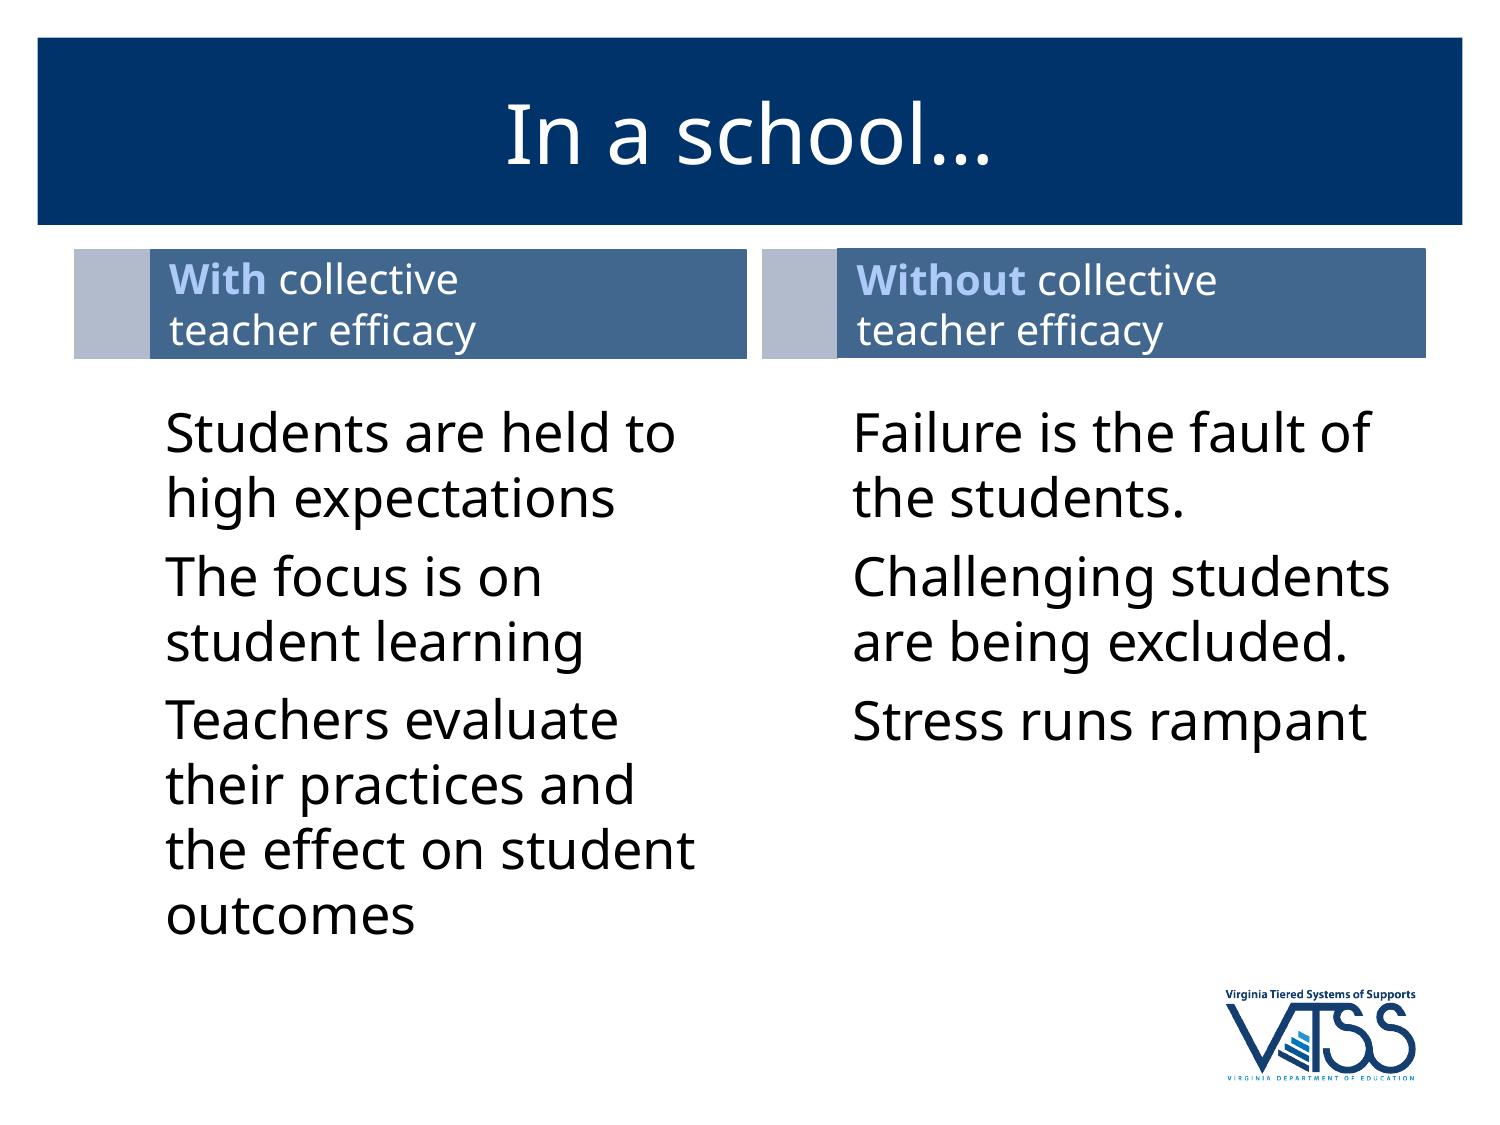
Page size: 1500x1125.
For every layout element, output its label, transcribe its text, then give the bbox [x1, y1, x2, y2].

text_box Without collective teacher efficacy [837, 249, 1425, 358]
list Failure is the fault of the students. Challenging students are being excluded. Stress runs rampant [762, 391, 1425, 944]
subtitle With collective teacher efficacy [150, 249, 738, 358]
picture [1224, 975, 1417, 1088]
title In a school… [37, 37, 1463, 225]
list Students are held to high expectations The focus is on student learning Teachers evaluate their practices and the effect on student outcomes [75, 391, 738, 944]
